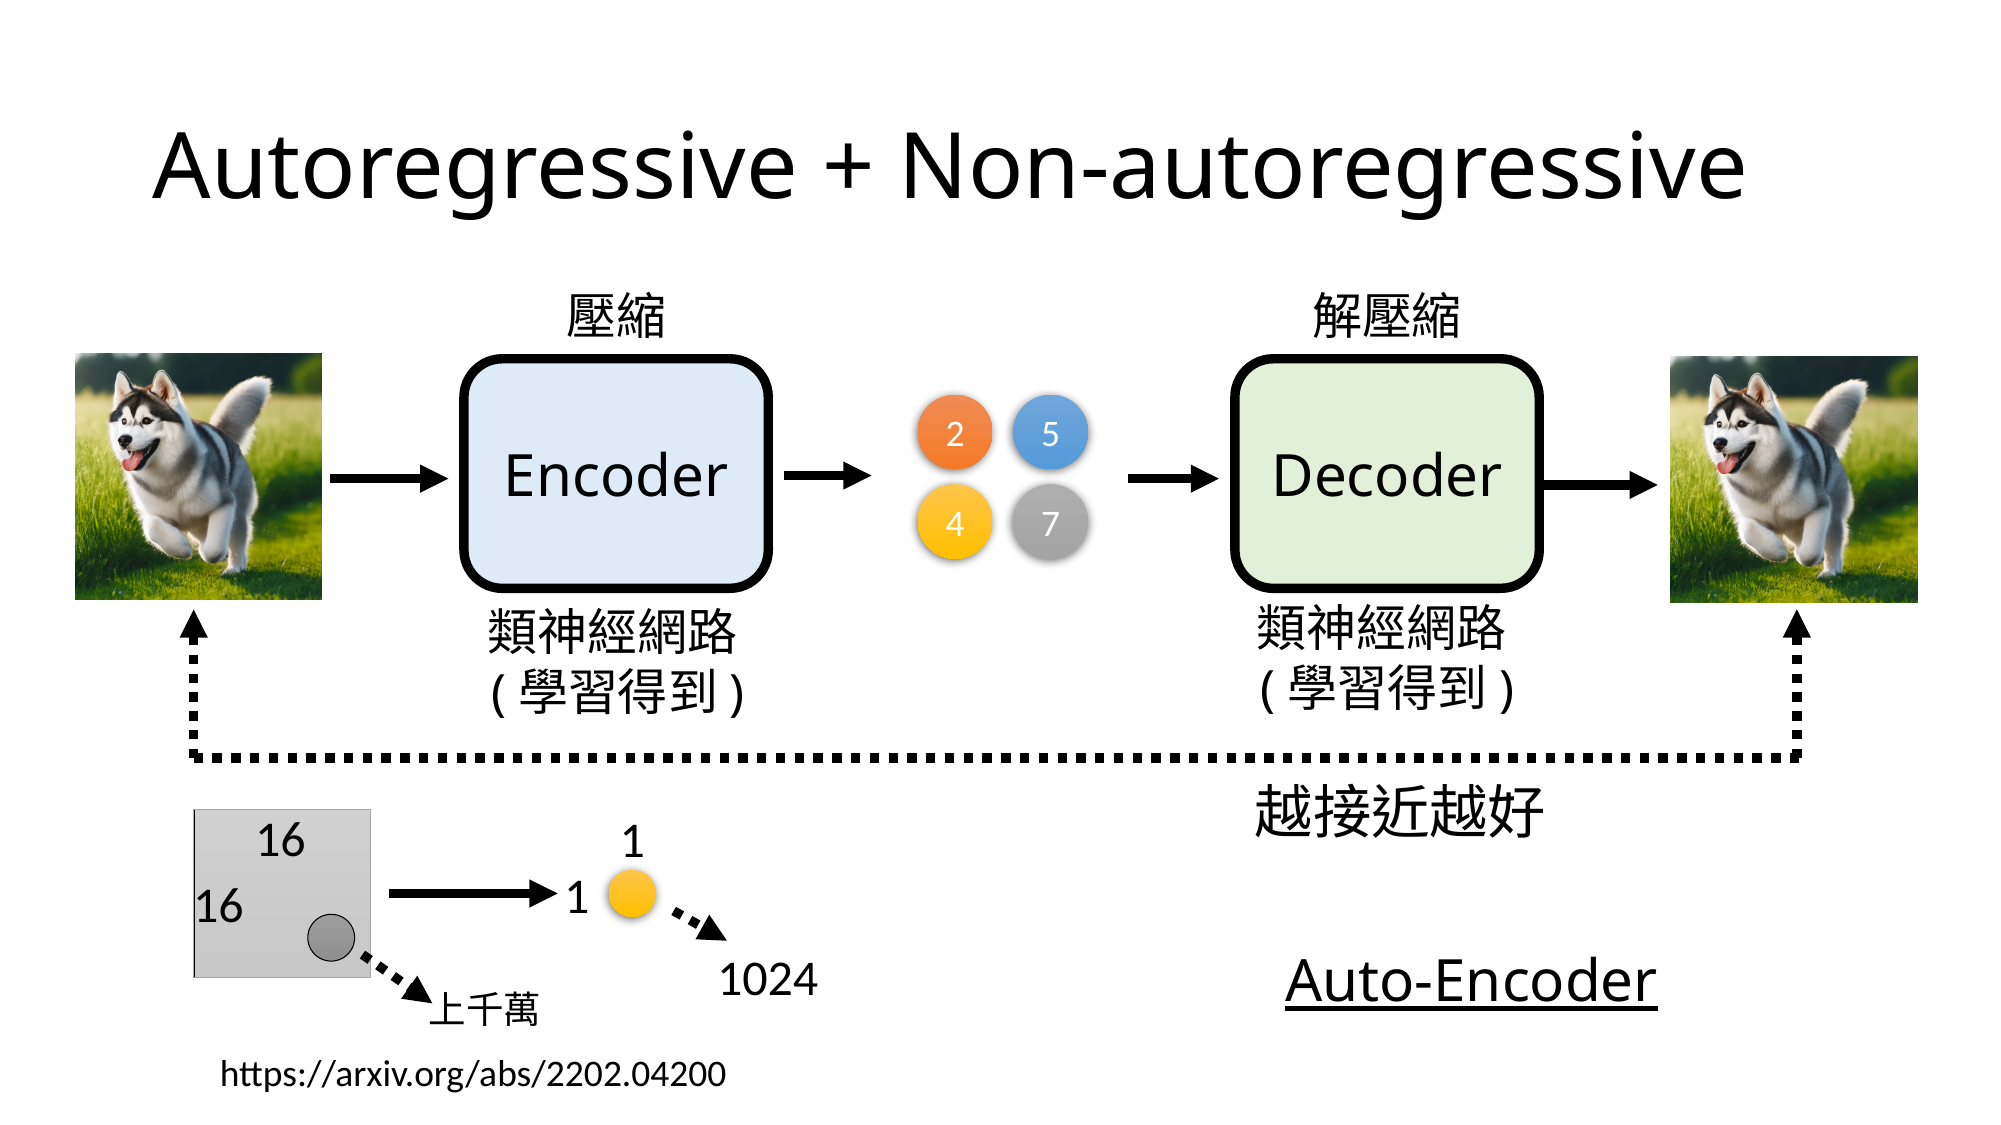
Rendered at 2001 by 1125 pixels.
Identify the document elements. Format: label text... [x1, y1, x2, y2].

text_box 壓縮 [541, 277, 692, 352]
picture [75, 352, 322, 600]
text_box 上千萬 [410, 978, 560, 1039]
text_box 越接近越好 [1167, 767, 1634, 853]
text_box 解壓縮 [1284, 277, 1490, 352]
text_box 類神經網路 (學習得到) [384, 592, 852, 728]
text_box 類神經網路 (學習得到) [1153, 588, 1621, 724]
text_box [193, 809, 371, 978]
text_box 1 [490, 856, 664, 932]
text_box 1 [545, 800, 719, 876]
text_box https://arxiv.org/abs/2202.04200 [0, 1041, 974, 1101]
text_box [307, 913, 356, 962]
text_box 1024 [698, 937, 848, 1013]
text_box 16 [131, 864, 306, 940]
text_box 16 [193, 799, 368, 874]
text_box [673, 910, 727, 941]
title Autoregressive + Non-autoregressive [137, 59, 1863, 278]
text_box Decoder [1233, 357, 1541, 588]
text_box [362, 954, 433, 1004]
text_box Auto-Encoder [1238, 936, 1705, 1021]
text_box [917, 394, 1089, 559]
text_box Encoder [462, 357, 770, 590]
picture [1670, 356, 1918, 603]
